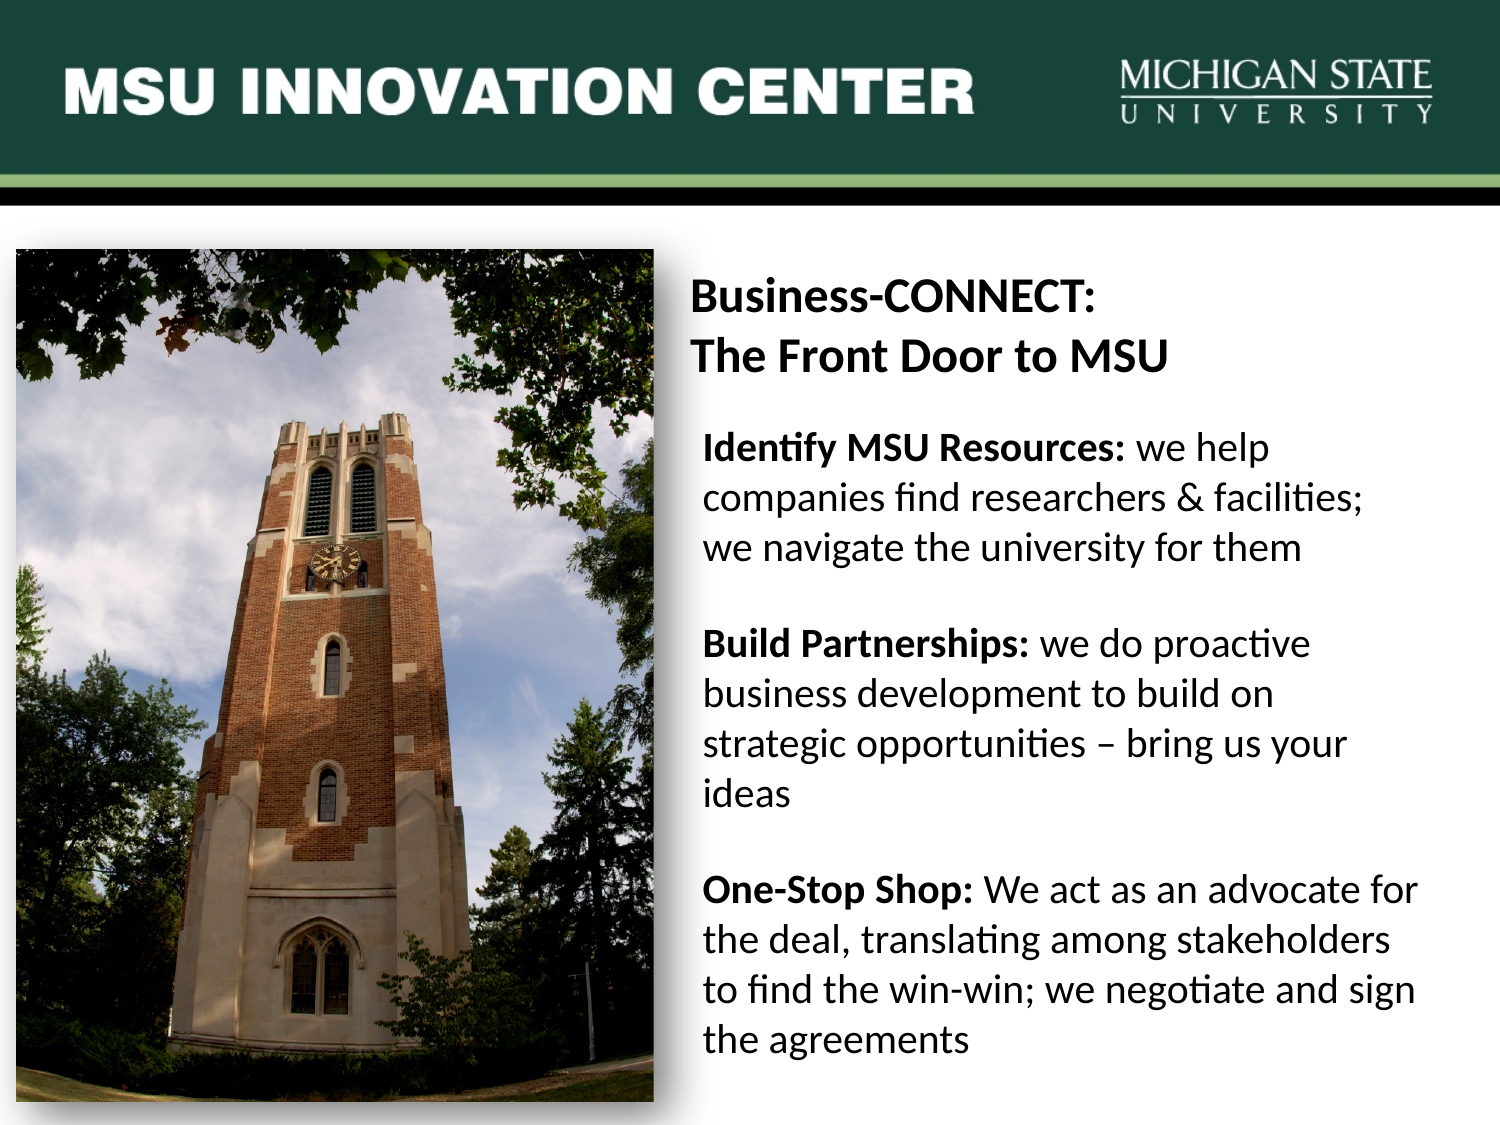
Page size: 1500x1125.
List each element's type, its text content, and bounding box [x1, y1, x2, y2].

list Identify MSU Resources: we help companies find researchers & facilities; we navigate the university for them Build Partnerships: we do proactive business development to build on strategic opportunities – bring us your ideas One-Stop Shop: We act as an advocate for the deal, translating among stakeholders to find the win-win; we negotiate and sign the agreements [702, 412, 1438, 1072]
picture [0, 0, 1500, 207]
picture [15, 249, 654, 1102]
title Business-CONNECT: The Front Door to MSU [684, 249, 1451, 396]
